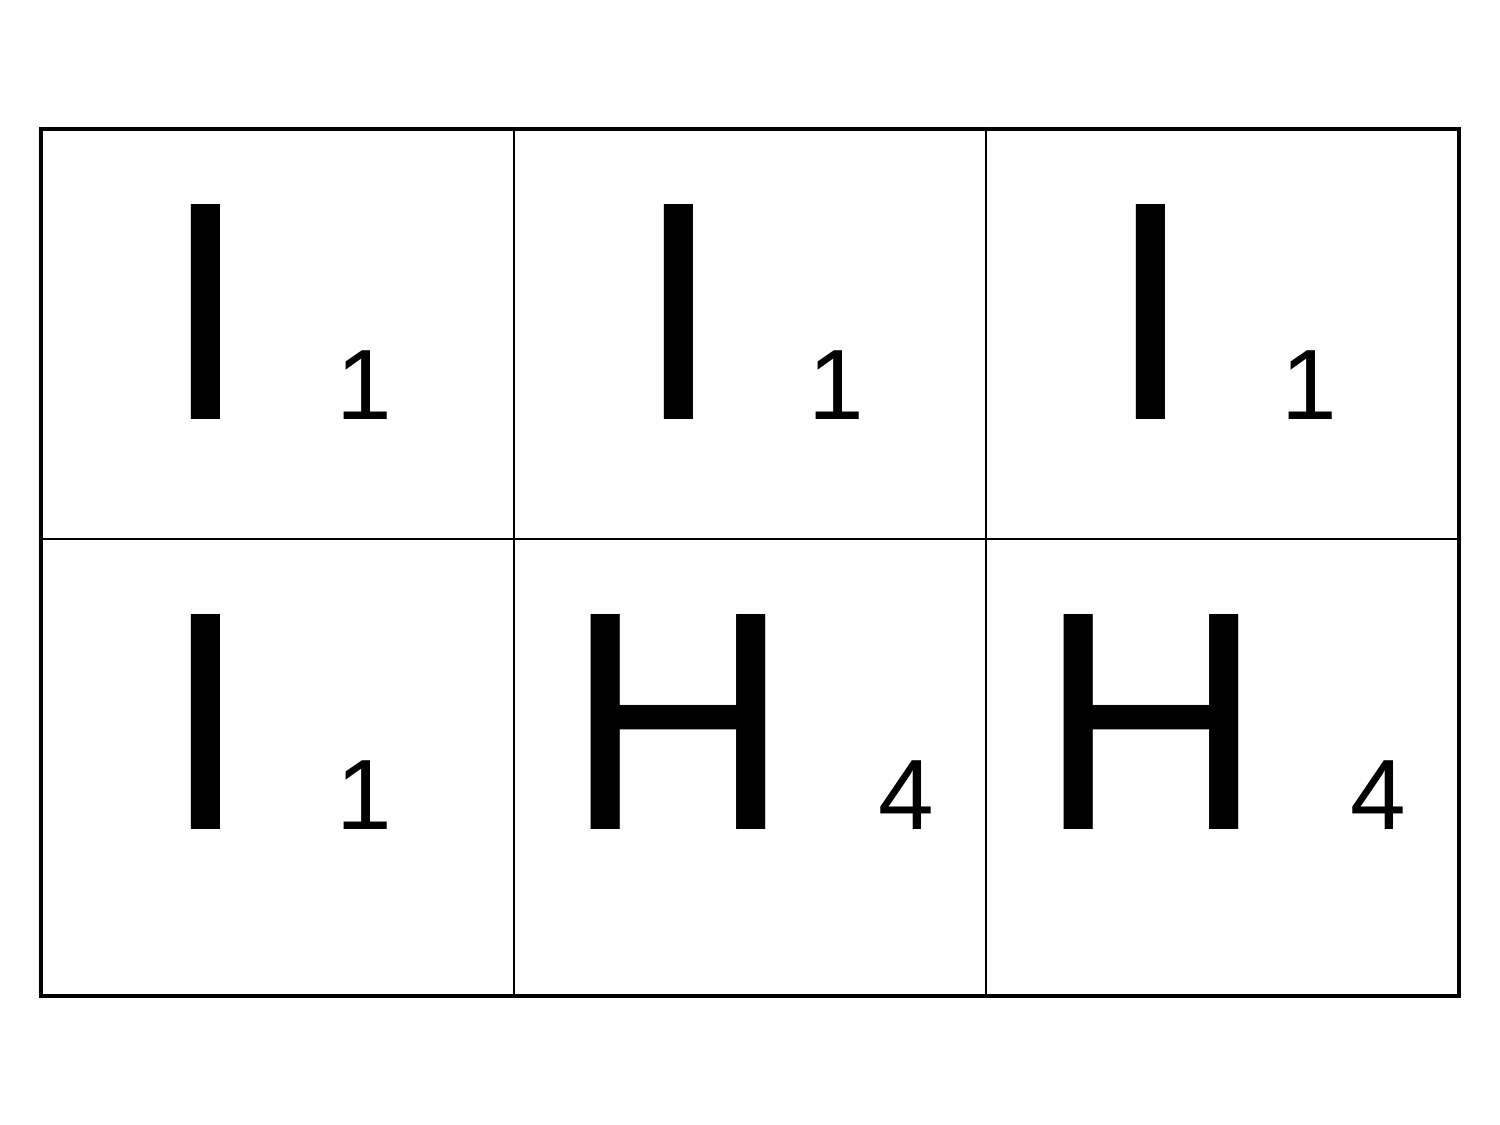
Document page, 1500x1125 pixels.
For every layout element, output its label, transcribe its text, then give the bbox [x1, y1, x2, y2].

table_header I 1 [987, 131, 1457, 538]
table_header I 1 [43, 131, 513, 538]
table_cell H 4 [987, 540, 1457, 994]
table_cell I 1 [43, 540, 513, 994]
table_header I 1 [515, 131, 985, 538]
table_cell H 4 [515, 540, 985, 994]
